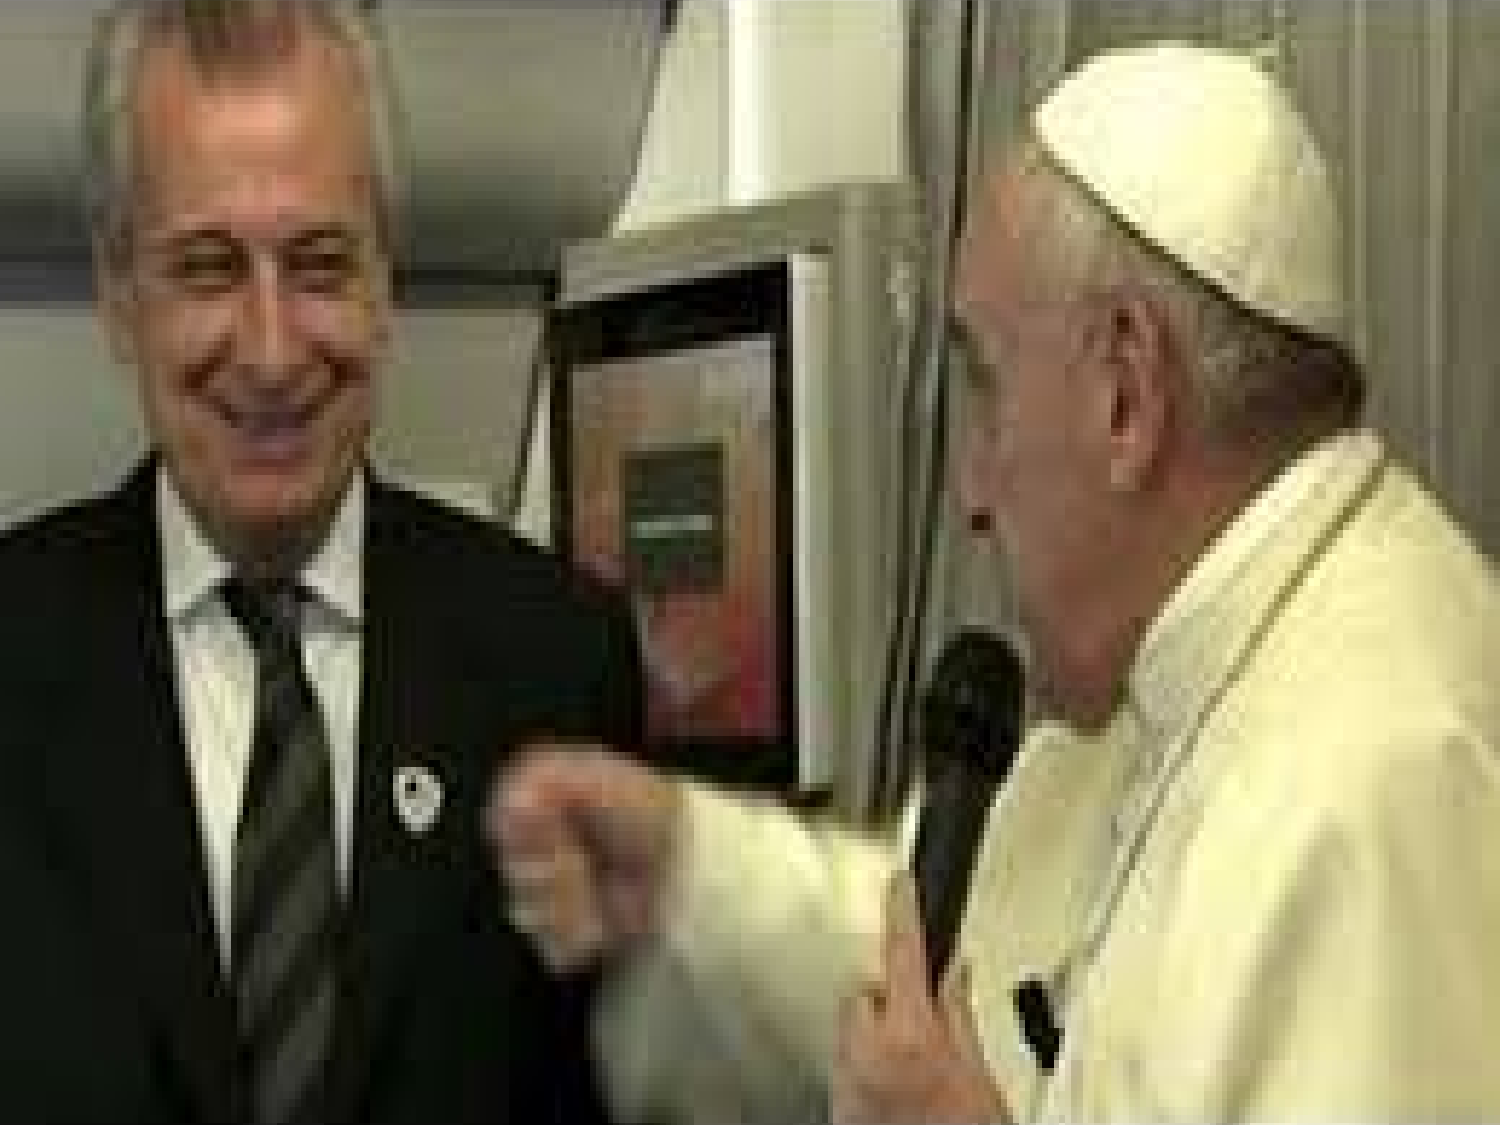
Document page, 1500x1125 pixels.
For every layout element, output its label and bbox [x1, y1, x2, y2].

list [0, 0, 1500, 1125]
